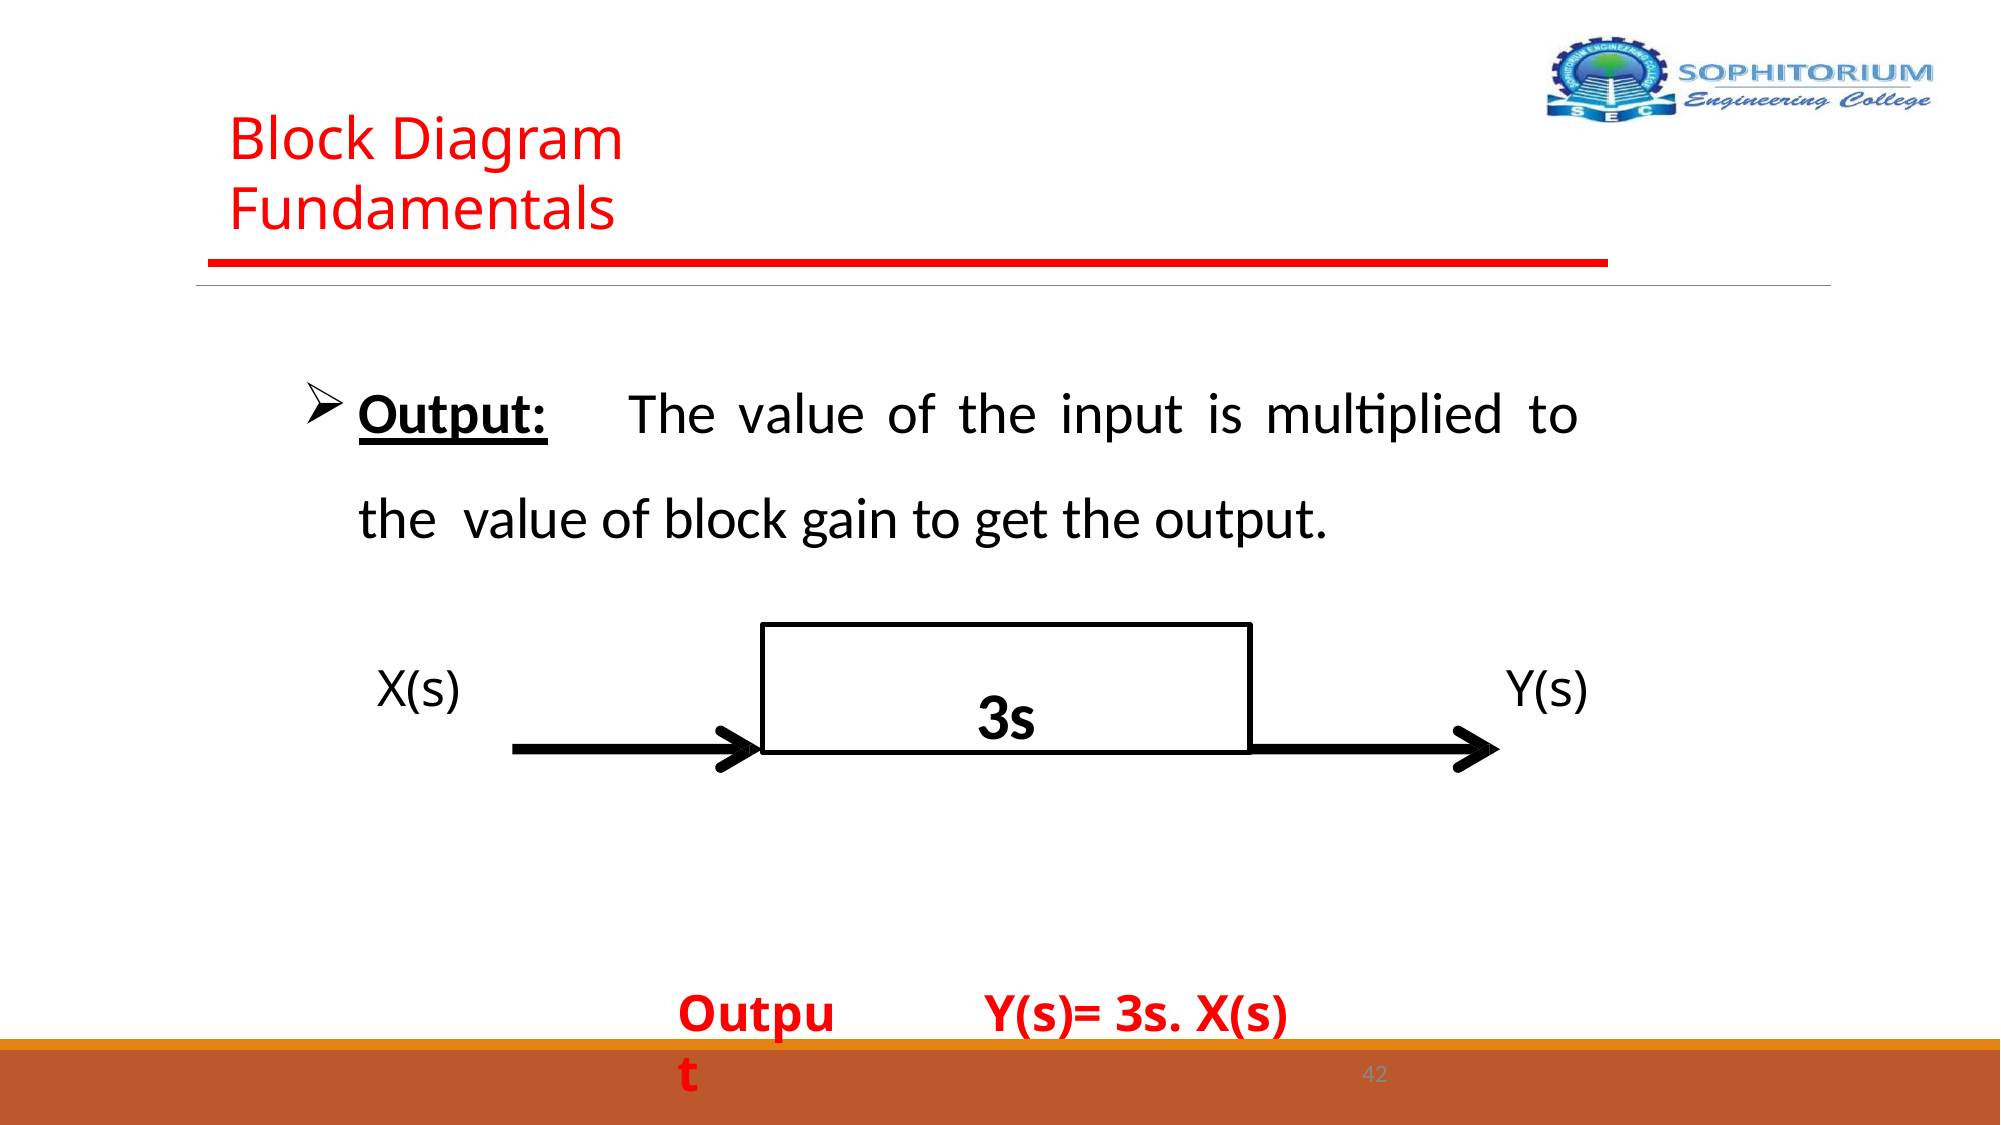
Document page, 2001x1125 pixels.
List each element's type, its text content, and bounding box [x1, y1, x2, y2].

text_box X(s) [375, 654, 470, 717]
text_box [1250, 725, 1501, 773]
text_box 3s [762, 624, 1251, 753]
text_box [512, 725, 763, 773]
text_box Y(s) [1504, 654, 1598, 717]
text_box Y(s)= 3s. X(s) [982, 979, 1341, 1042]
text_box Output: The value of the input is multiplied to the value of block gain to get the output. [300, 338, 1624, 551]
title Block Diagram Fundamentals [226, 51, 1011, 242]
picture [1546, 34, 1938, 123]
text_box Output [675, 979, 856, 1102]
slide_number 42 [1355, 746, 1417, 1125]
